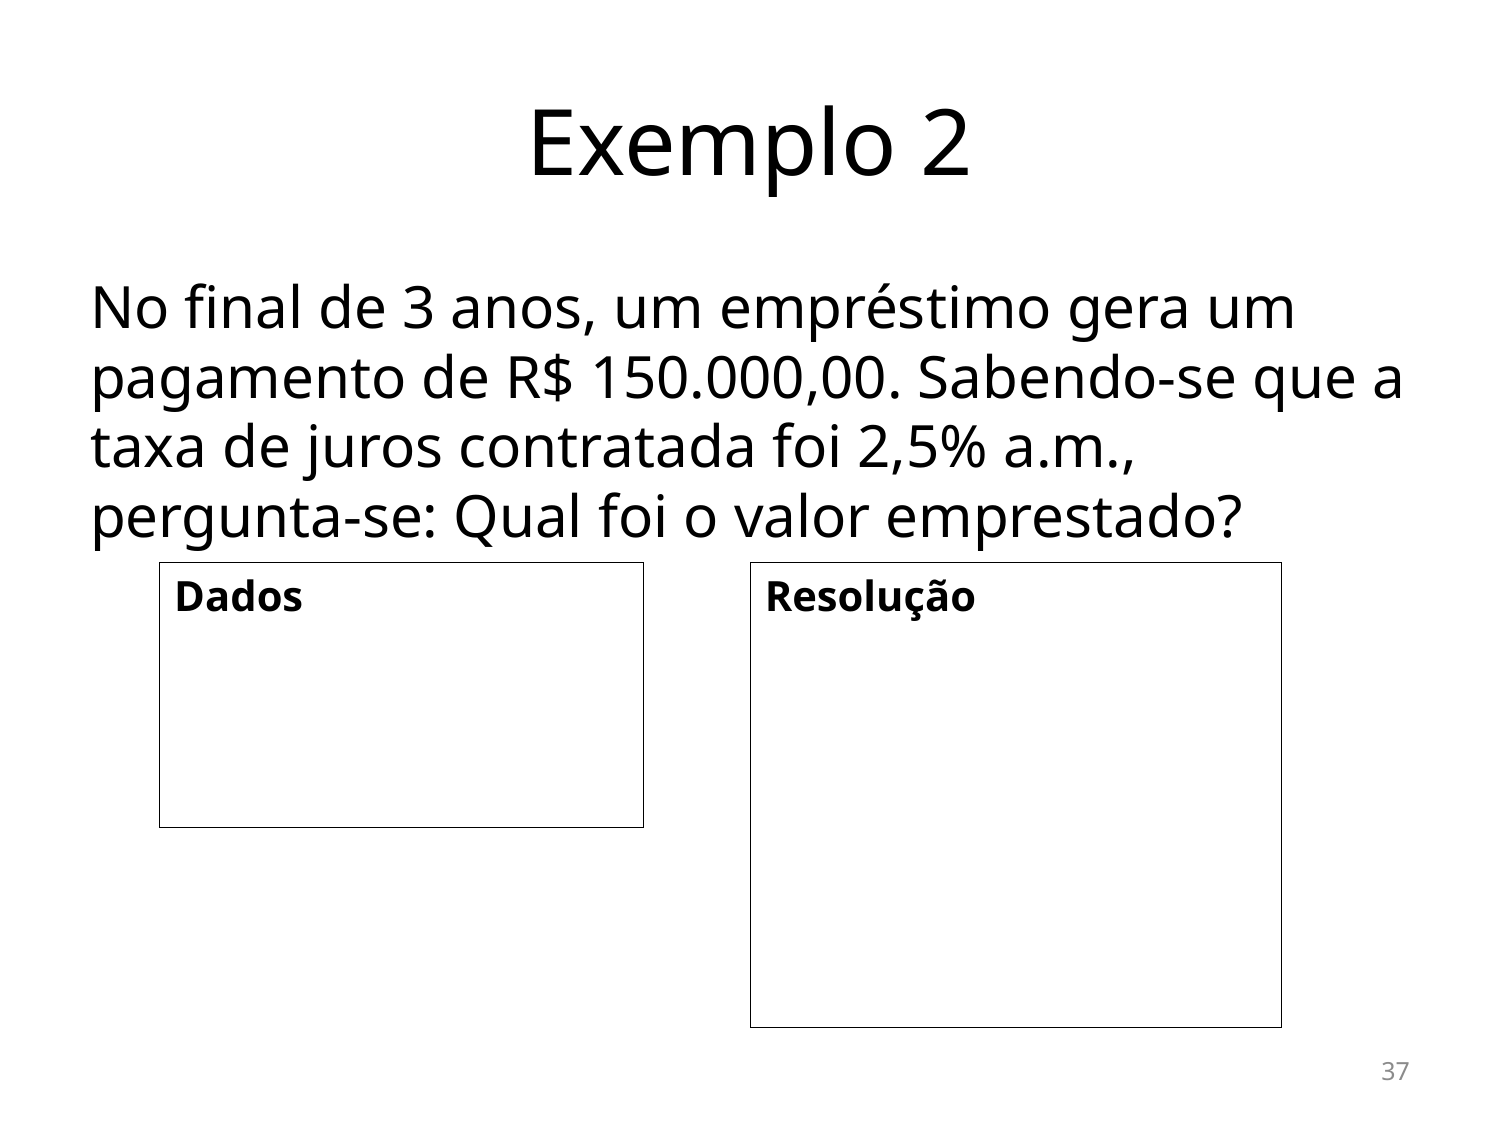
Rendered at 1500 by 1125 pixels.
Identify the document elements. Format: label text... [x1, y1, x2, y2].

slide_number 37 [1074, 1042, 1425, 1103]
list No final de 3 anos, um empréstimo gera um pagamento de R$ 150.000,00. Sabendo-se que a taxa de juros contratada foi 2,5% a.m., pergunta-se: Qual foi o valor emprestado? [75, 262, 1425, 1005]
title Exemplo 2 [75, 45, 1425, 233]
